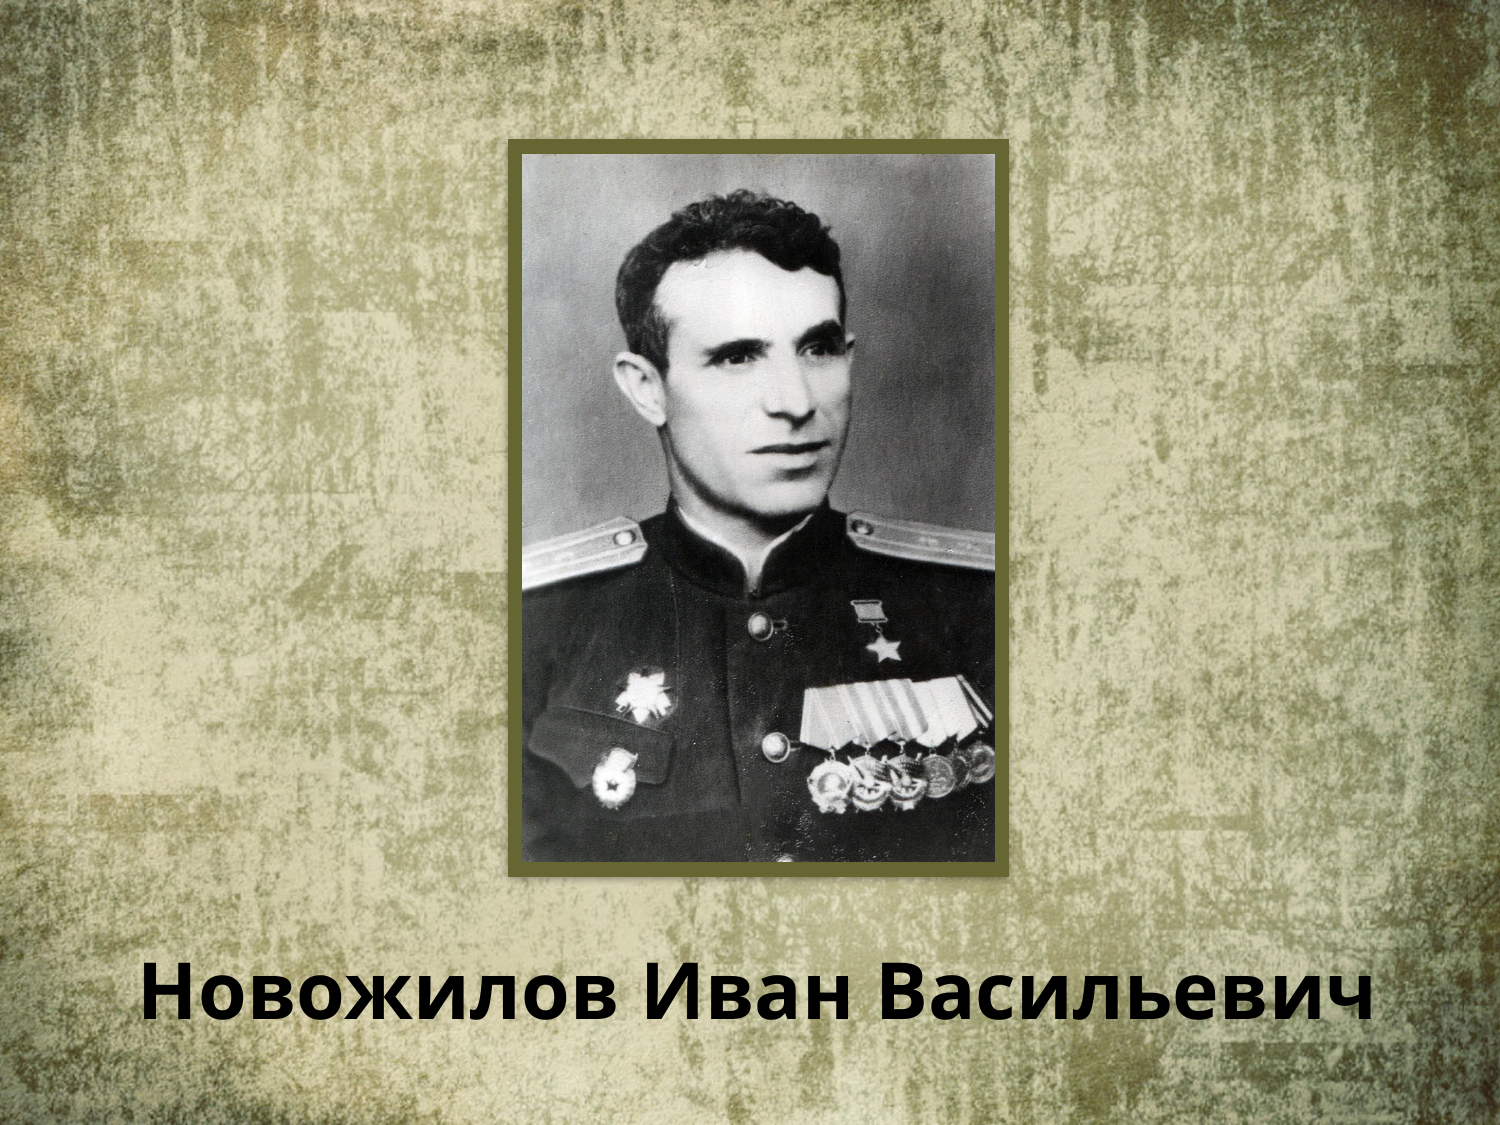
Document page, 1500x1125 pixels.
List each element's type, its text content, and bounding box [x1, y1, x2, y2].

picture [0, 0, 1500, 1125]
title Новожилов Иван Васильевич [108, 904, 1408, 1083]
